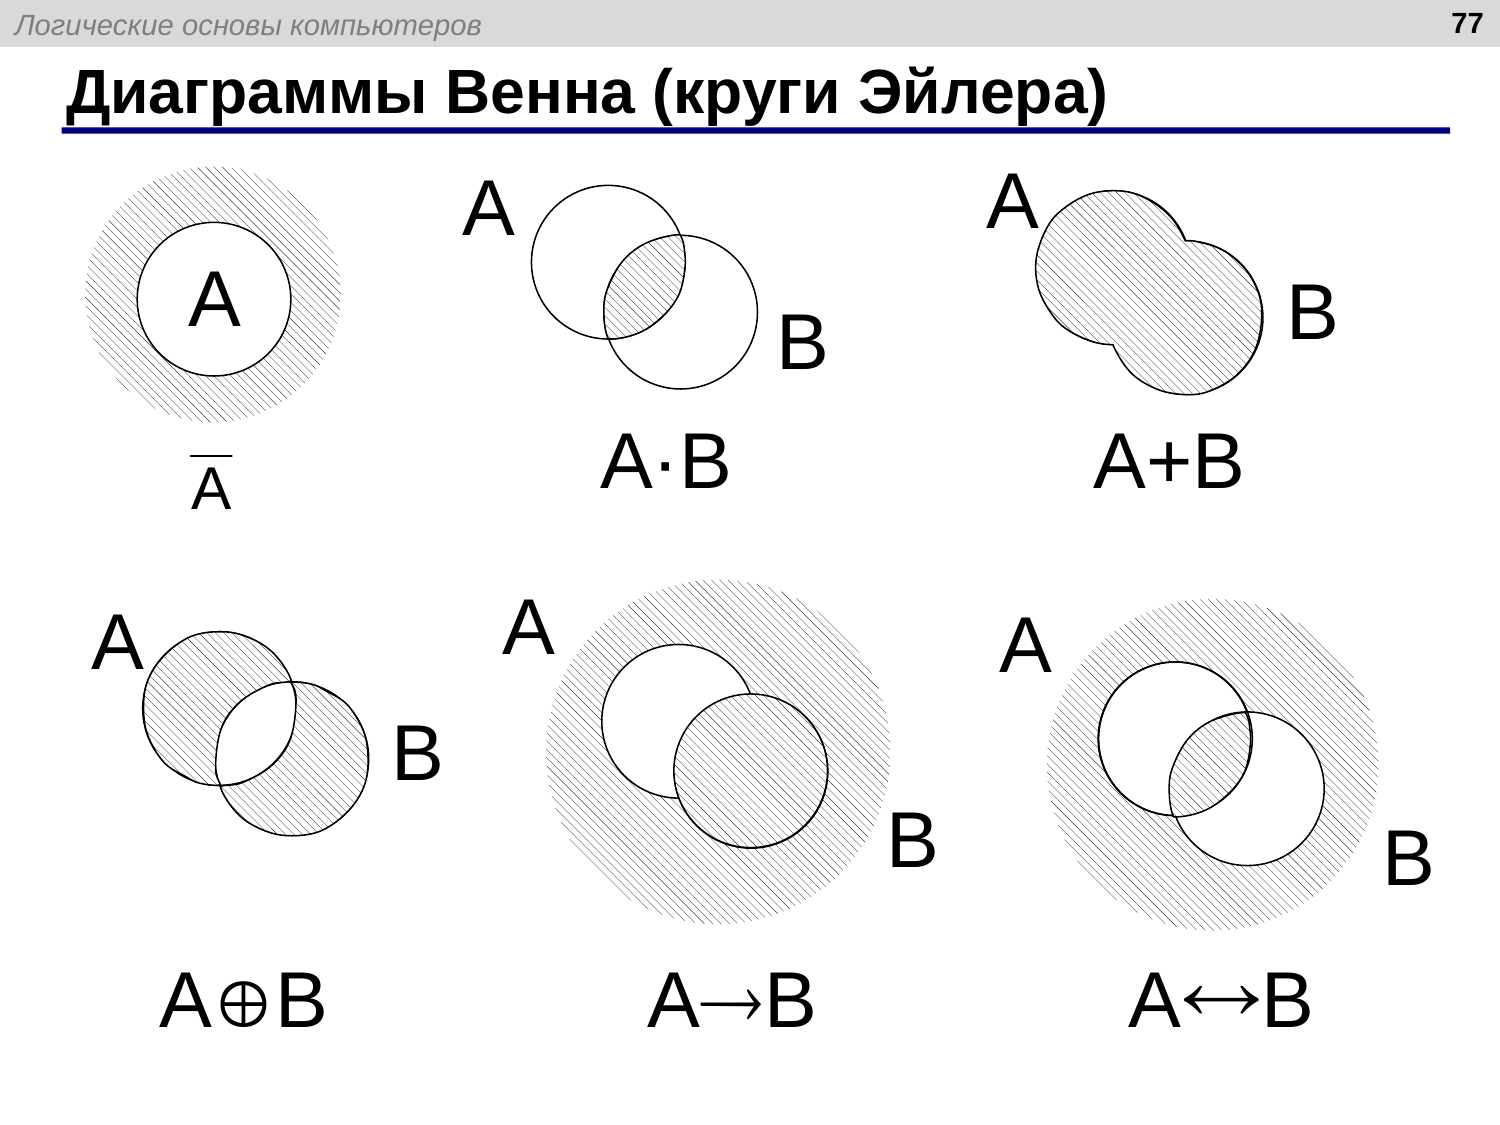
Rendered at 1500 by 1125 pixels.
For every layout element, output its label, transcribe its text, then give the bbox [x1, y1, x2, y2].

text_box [71, 591, 465, 836]
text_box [966, 150, 1359, 395]
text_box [979, 593, 1456, 901]
text_box AB [1175, 949, 1268, 1042]
text_box A·B [619, 410, 713, 504]
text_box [482, 576, 959, 883]
text_box AB [197, 949, 290, 1042]
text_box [180, 444, 247, 521]
text_box AB [686, 949, 779, 1042]
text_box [136, 222, 292, 377]
title Диаграммы Венна (круги Эйлера) [51, 49, 1425, 127]
text_box [616, 891, 820, 925]
text_box A+B [1123, 410, 1216, 504]
text_box [85, 166, 341, 423]
text_box [1130, 909, 1295, 931]
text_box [442, 157, 850, 390]
slide_number 77 [1148, 0, 1500, 75]
